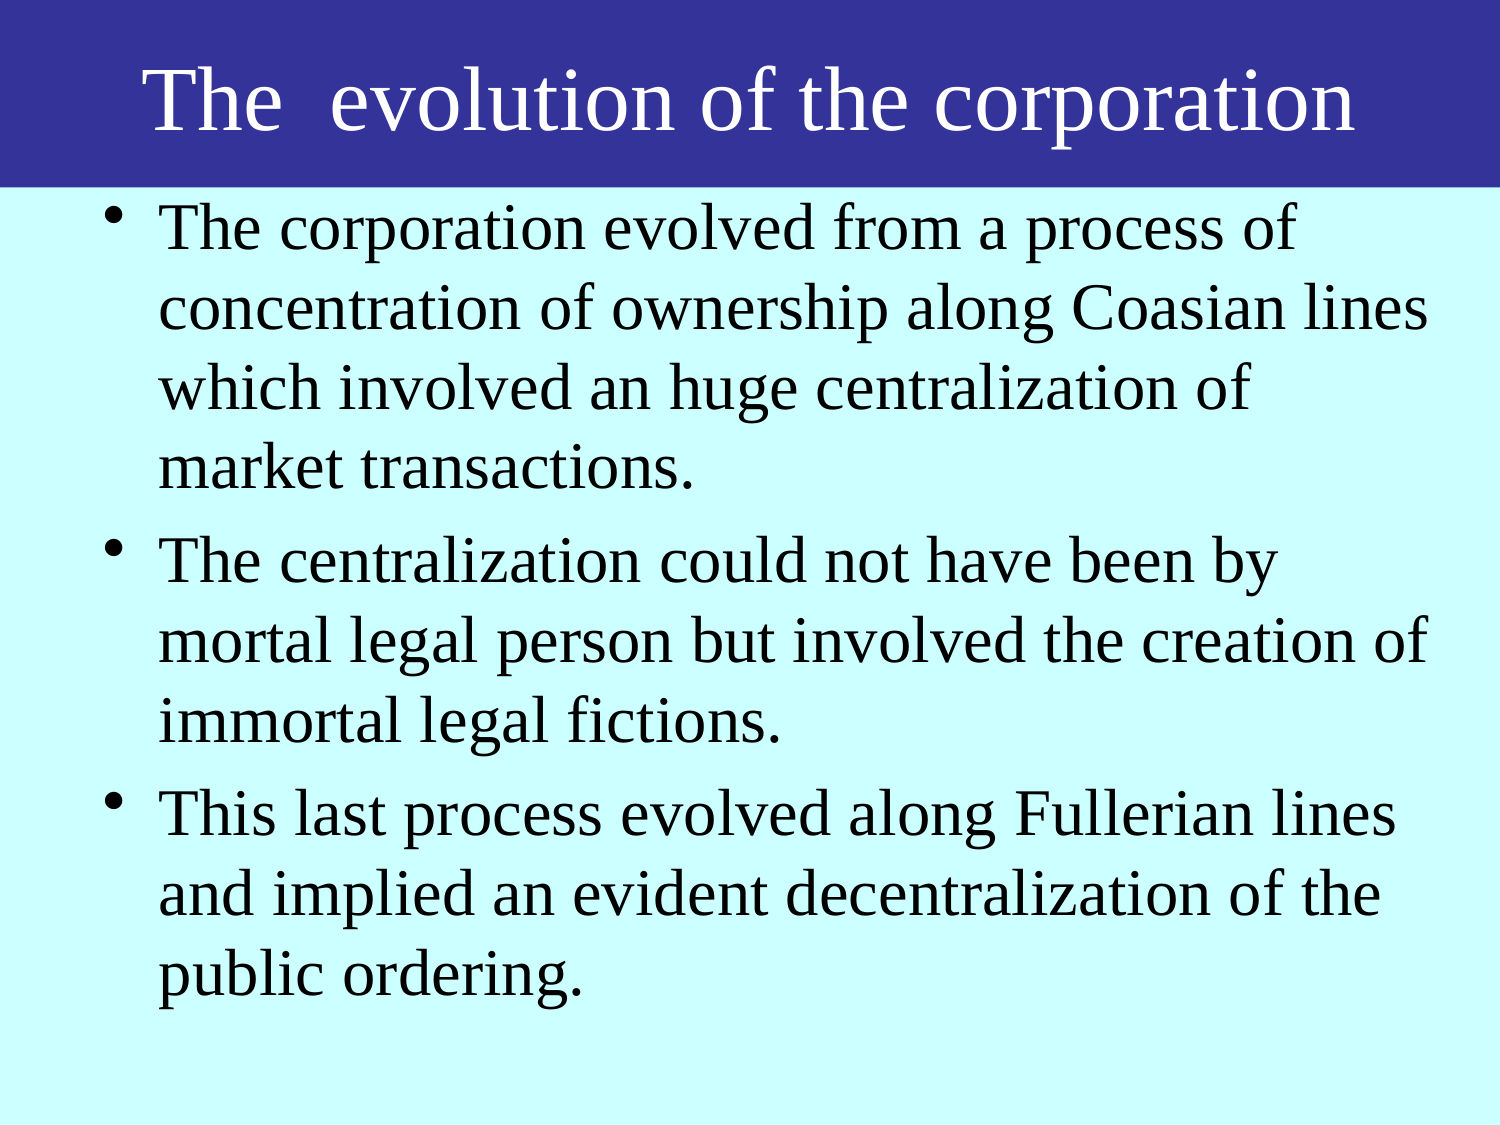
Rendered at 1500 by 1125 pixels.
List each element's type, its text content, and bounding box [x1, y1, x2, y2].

title The evolution of the corporation [0, 0, 1500, 188]
list The corporation evolved from a process of concentration of ownership along Coasian lines which involved an huge centralization of market transactions. The centralization could not have been by mortal legal person but involved the creation of immortal legal fictions. This last process evolved along Fullerian lines and implied an evident decentralization of the public ordering. [87, 174, 1451, 1038]
